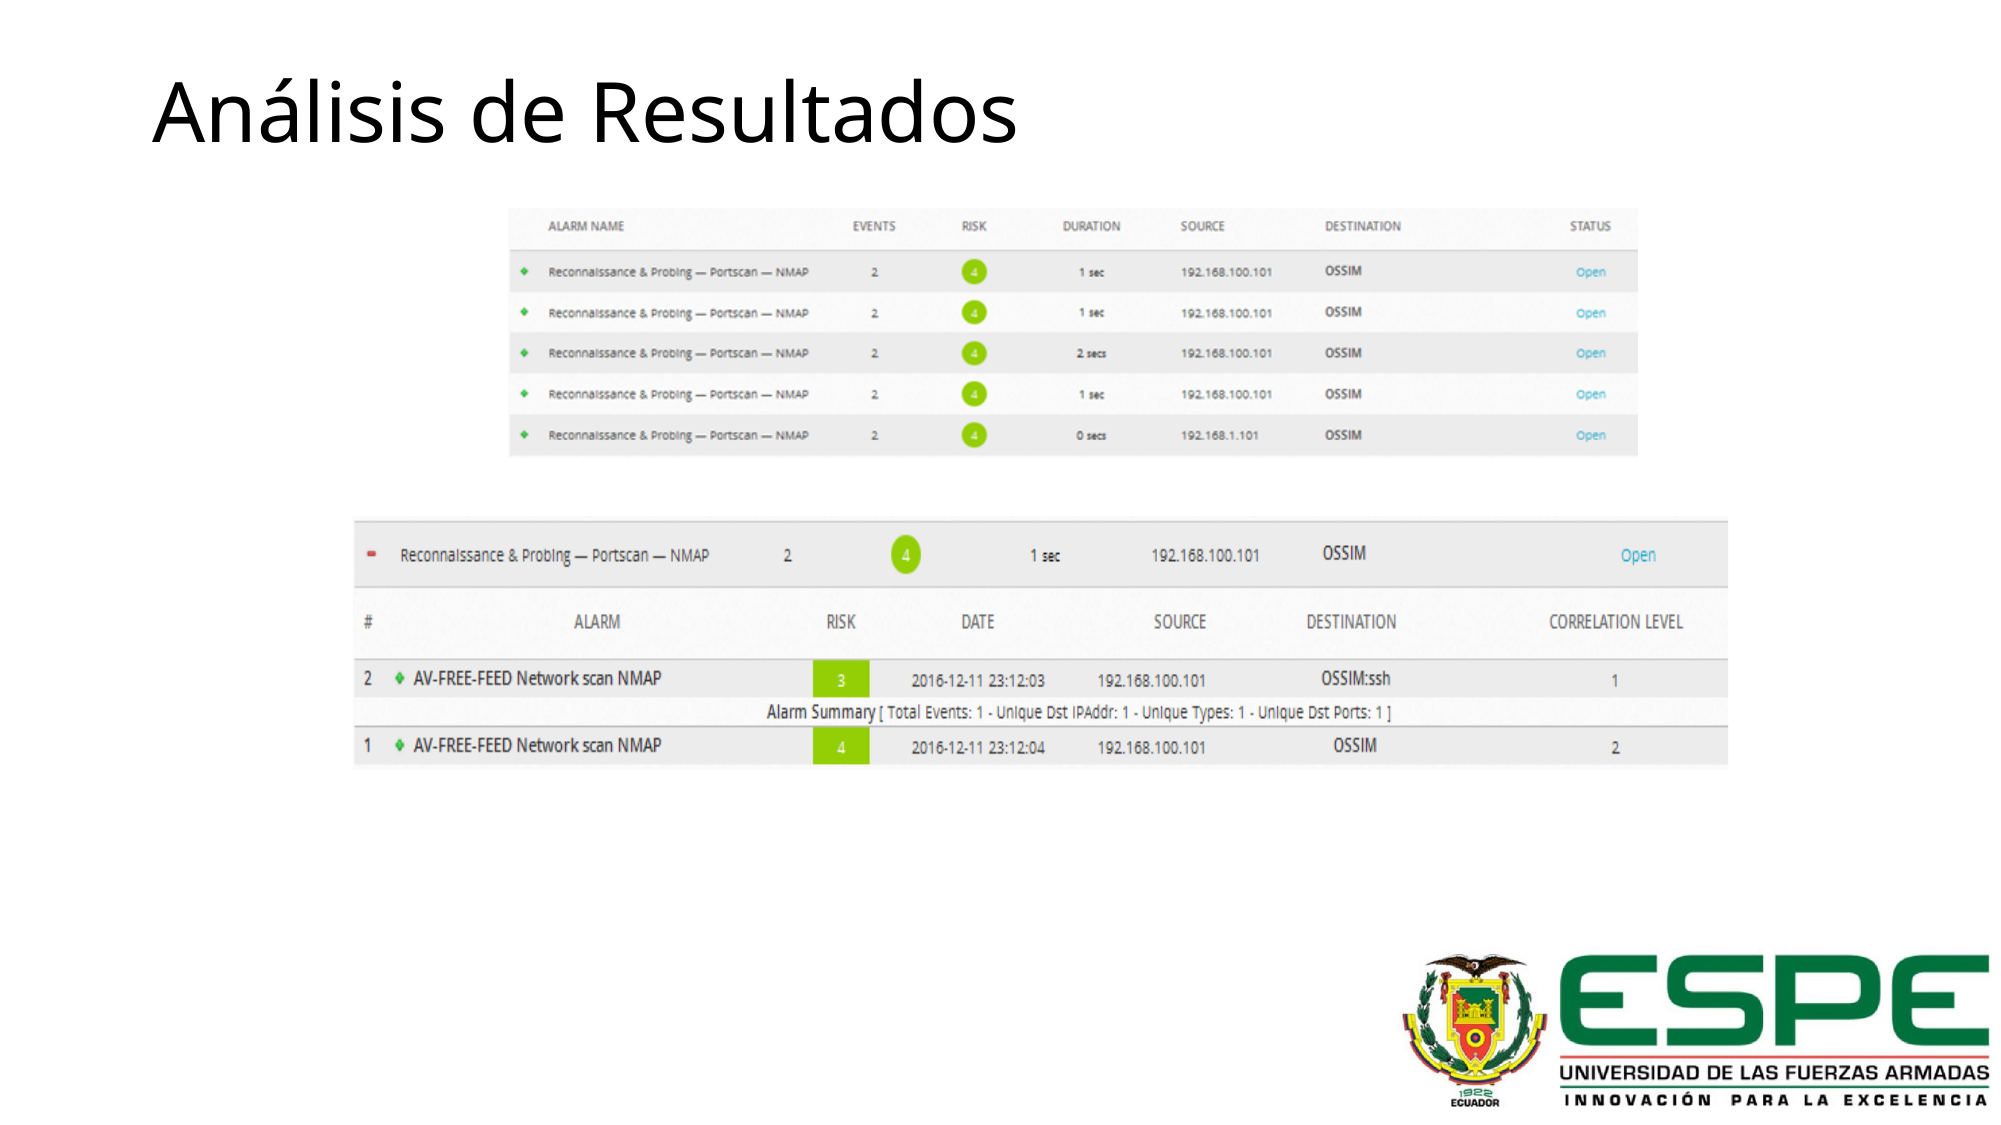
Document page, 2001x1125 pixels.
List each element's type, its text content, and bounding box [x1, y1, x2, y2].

picture [1398, 946, 2000, 1118]
title Análisis de Resultados [137, 59, 1863, 172]
picture [352, 516, 1729, 782]
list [508, 208, 1638, 458]
